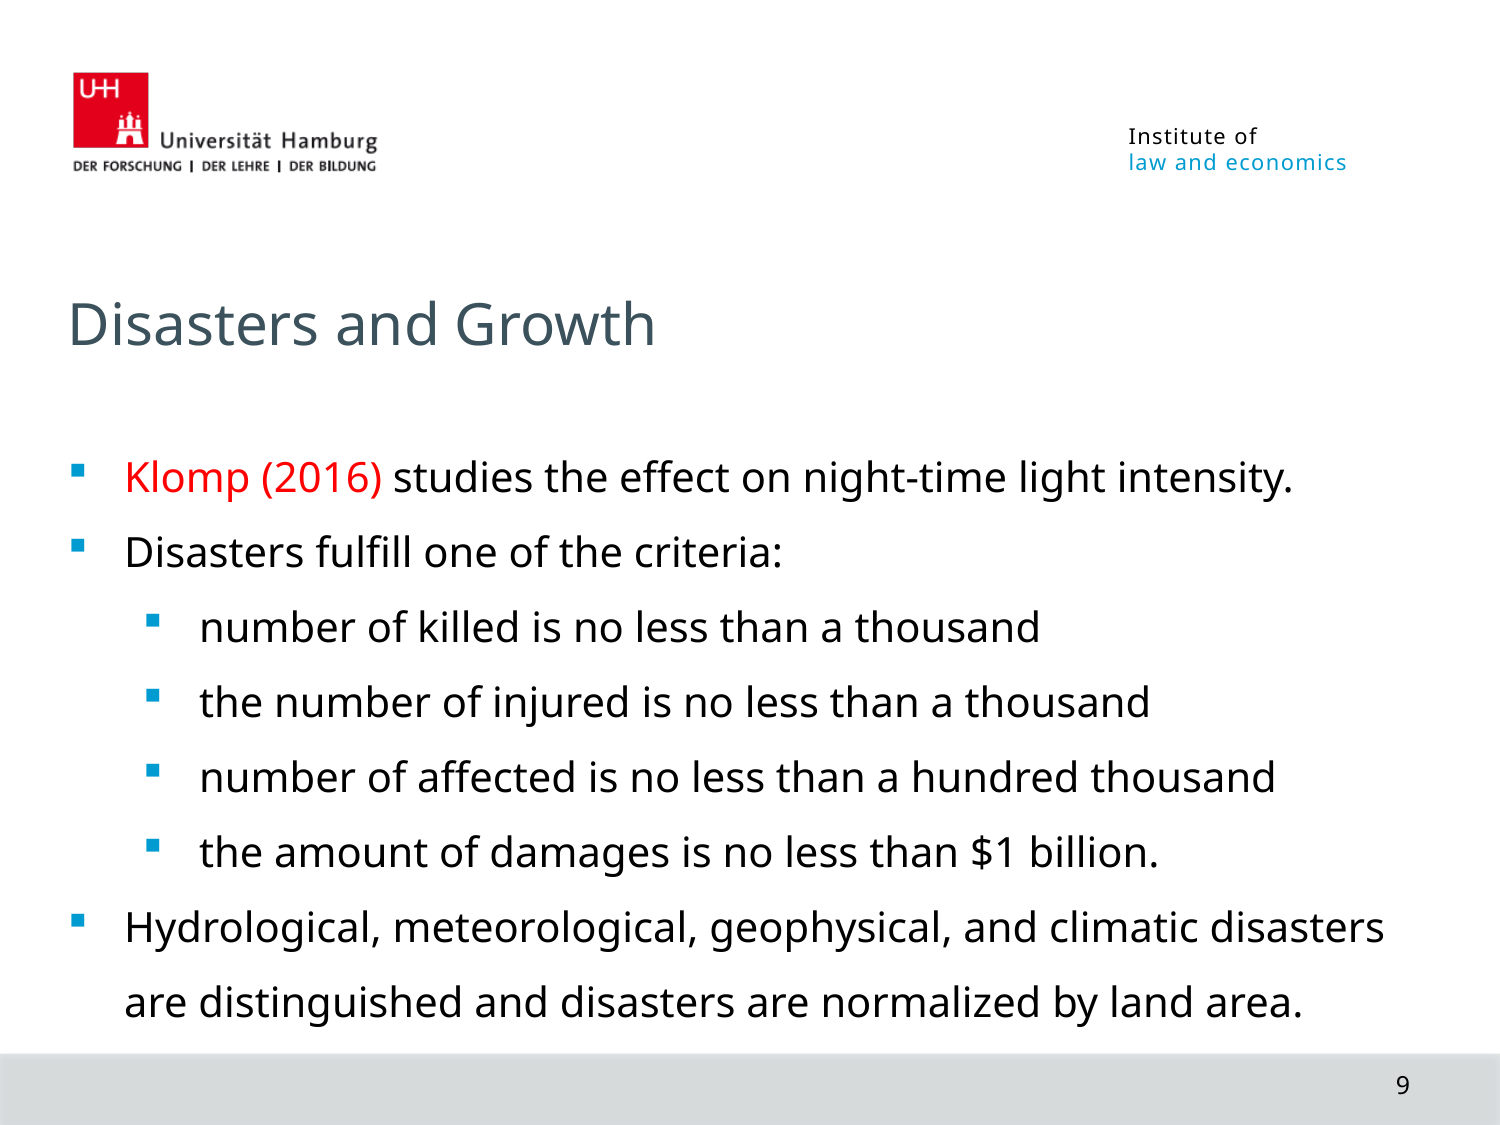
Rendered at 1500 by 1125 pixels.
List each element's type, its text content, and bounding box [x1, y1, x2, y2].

slide_number 9 [1196, 1056, 1425, 1117]
text_box Klomp (2016) studies the effect on night-time light intensity. Disasters fulfill one of the criteria: number of killed is no less than a thousand the number of injured is no less than a thousand number of affected is no less than a hundred thousand the amount of damages is no less than $1 billion. Hydrological, meteorological, geophysical, and climatic disasters are distinguished and disasters are normalized by land area. [53, 418, 1404, 1034]
text_box Disasters and Growth [53, 280, 1430, 365]
